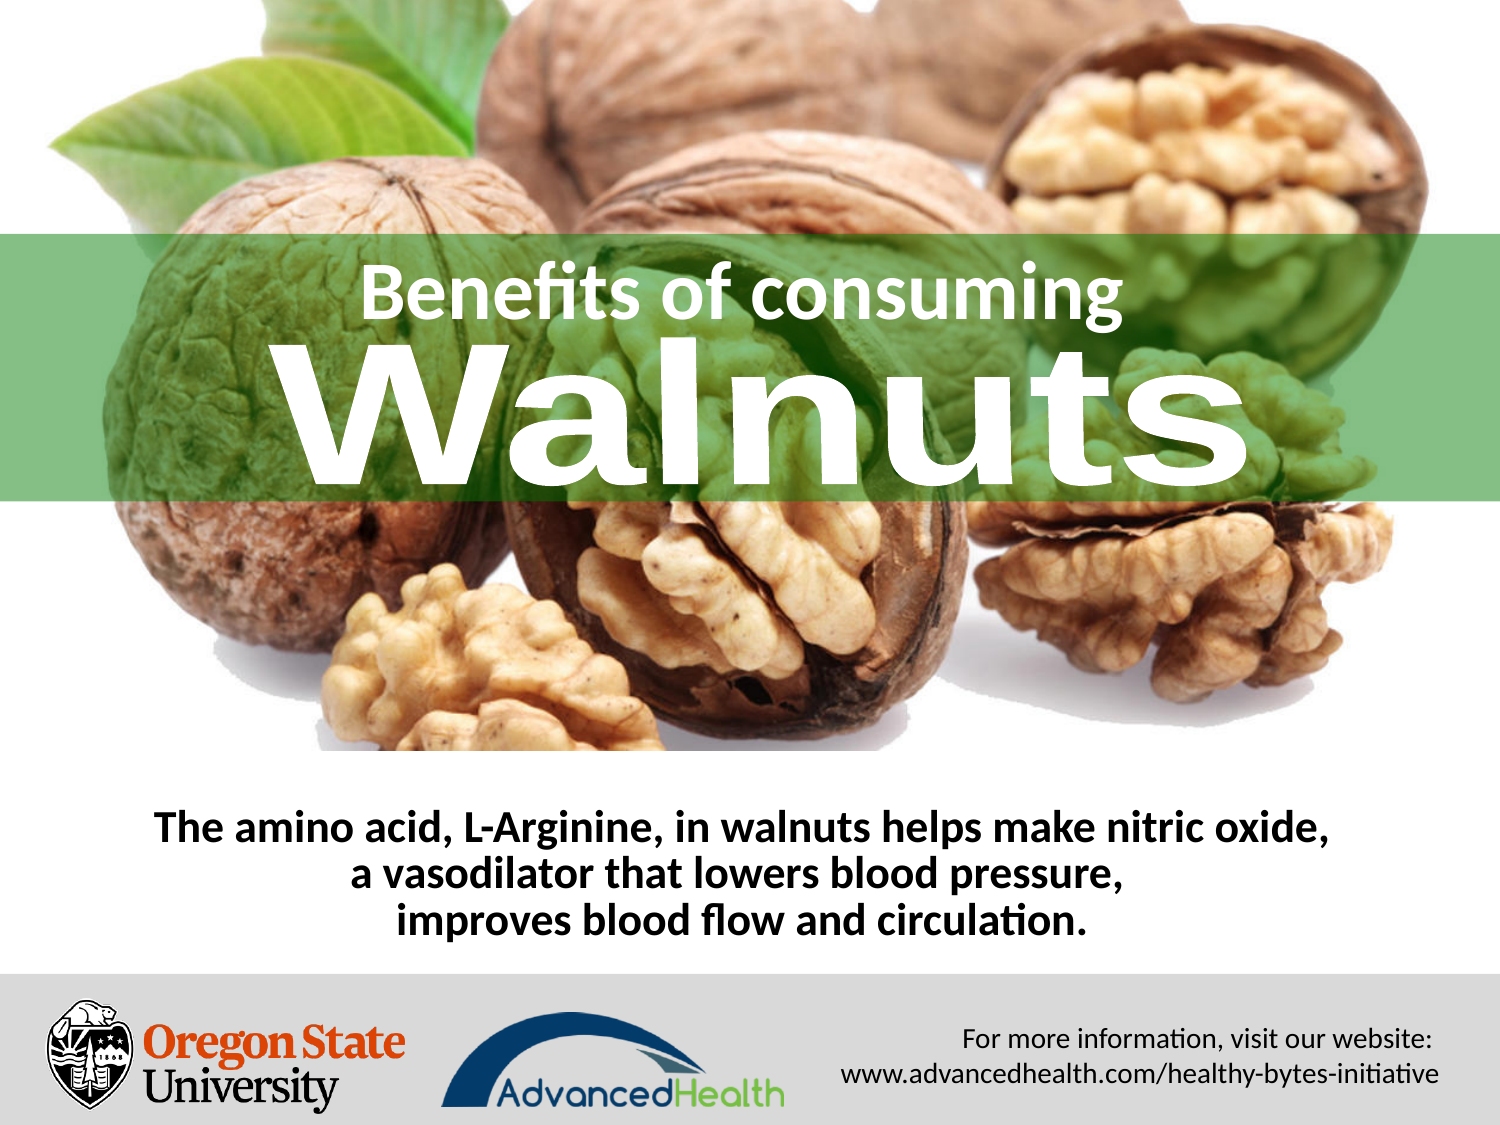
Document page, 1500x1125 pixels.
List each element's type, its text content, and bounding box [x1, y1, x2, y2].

picture [441, 1012, 784, 1107]
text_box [0, 0, 1500, 751]
text_box For more information, visit our website: www.advancedhealth.com/healthy-bytes-initiative [808, 1013, 1446, 1112]
picture [44, 998, 405, 1114]
text_box The amino acid, L-Arginine, in walnuts helps make nitric oxide, a vasodilator that lowers blood pressure, improves blood flow and circulation. [11, 778, 1473, 967]
text_box [0, 973, 1500, 1125]
